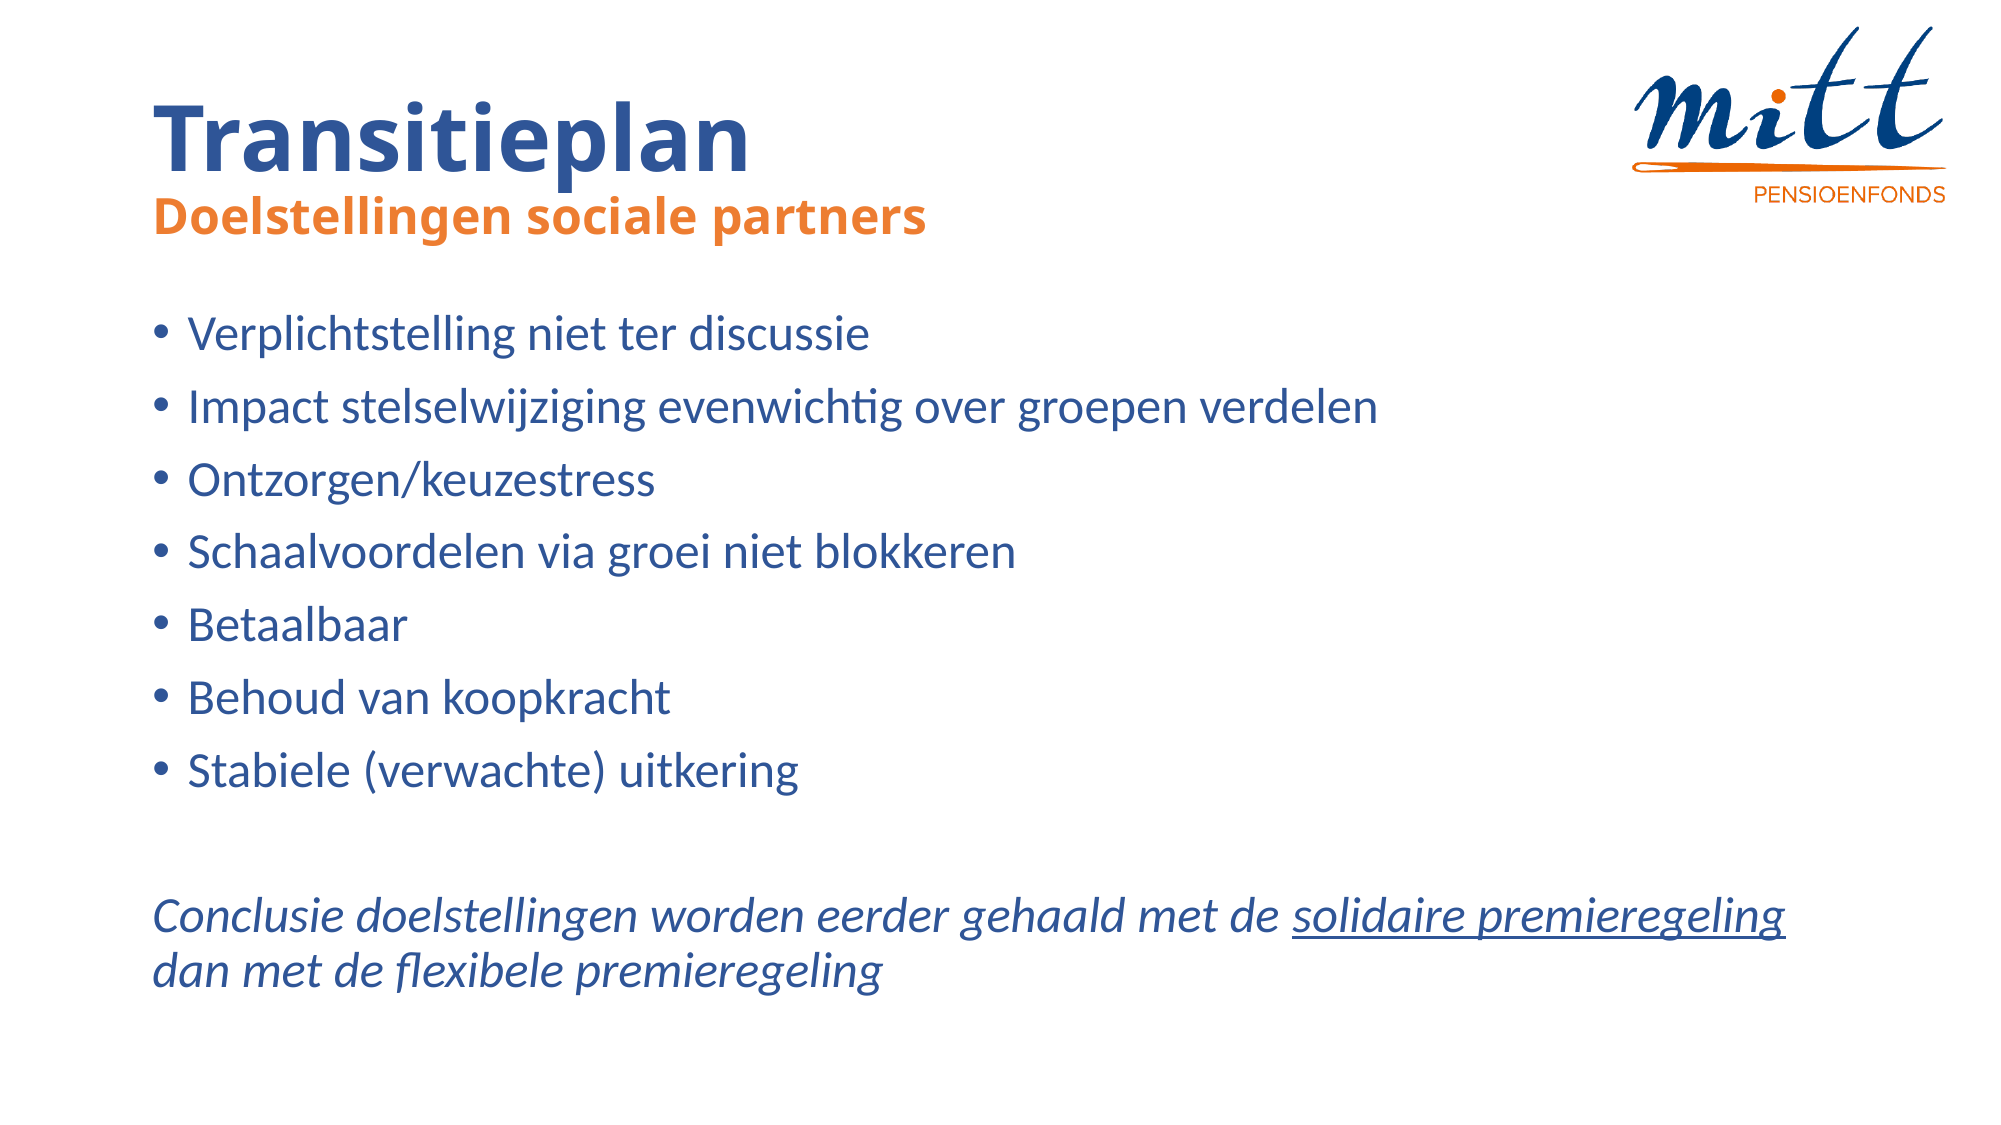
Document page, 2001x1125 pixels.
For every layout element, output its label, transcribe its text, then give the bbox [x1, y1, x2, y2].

picture [1609, 3, 1973, 222]
title Transitieplan Doelstellingen sociale partners [137, 59, 1863, 278]
list Verplichtstelling niet ter discussie Impact stelselwijziging evenwichtig over groepen verdelen Ontzorgen/keuzestress Schaalvoordelen via groei niet blokkeren Betaalbaar Behoud van koopkracht Stabiele (verwachte) uitkering Conclusie doelstellingen worden eerder gehaald met de solidaire premieregeling dan met de flexibele premieregeling [137, 299, 1863, 1014]
